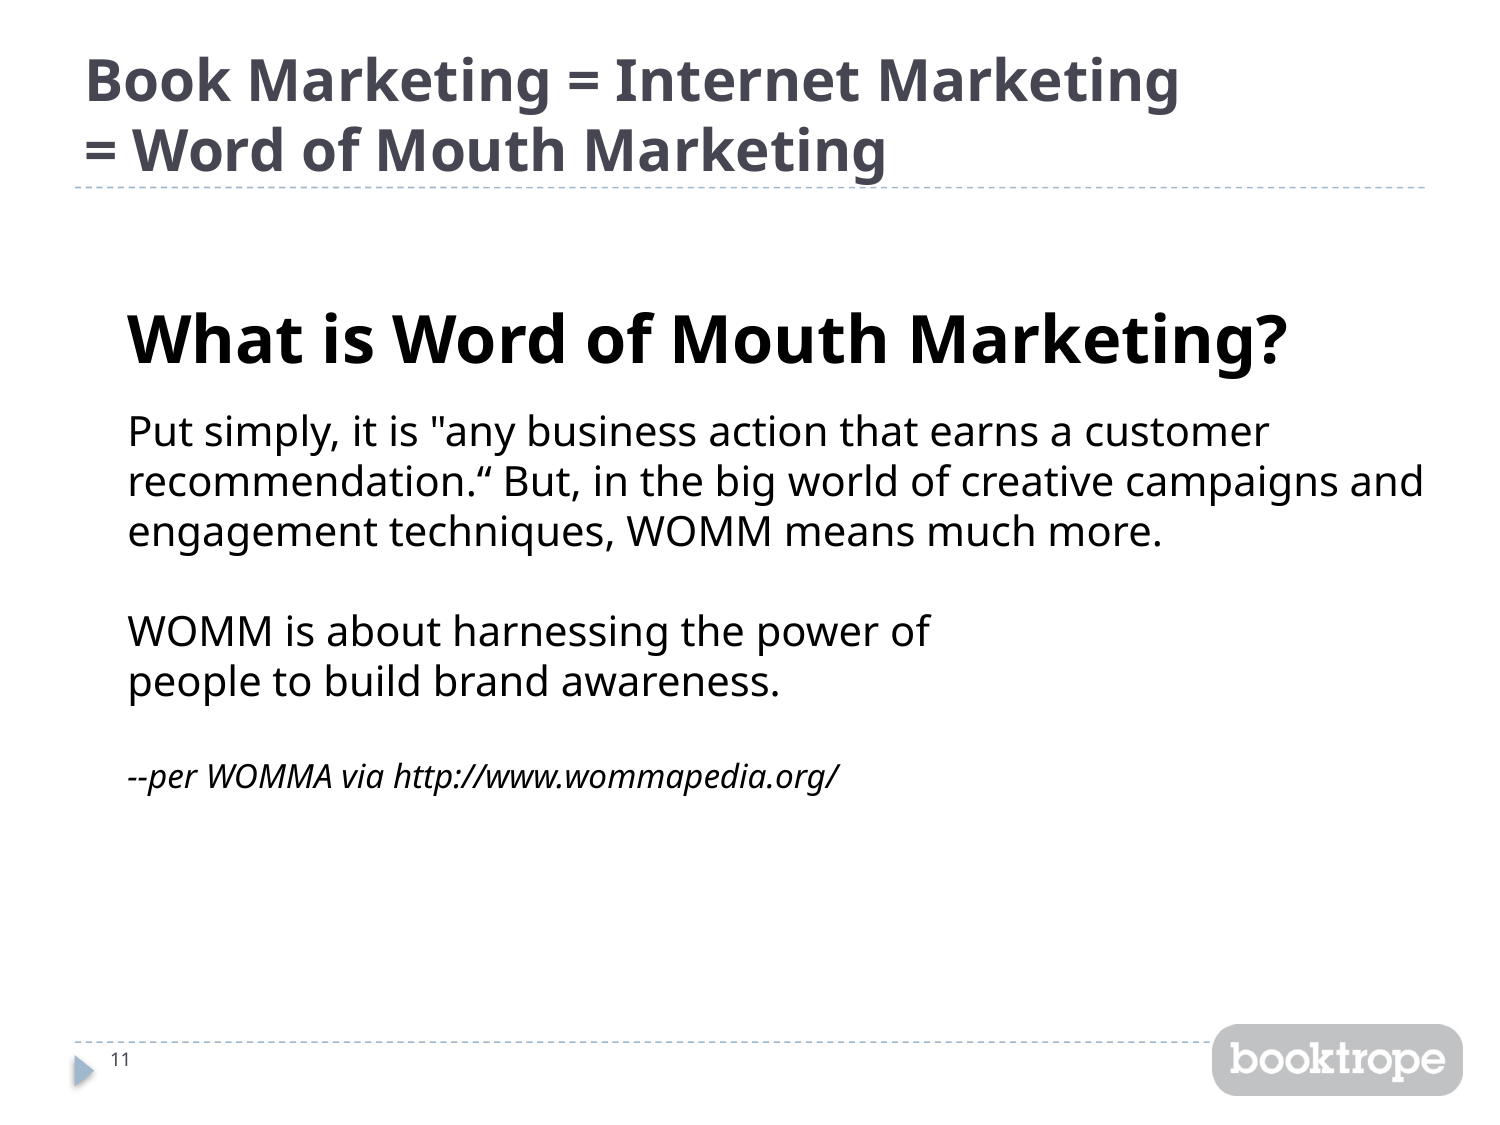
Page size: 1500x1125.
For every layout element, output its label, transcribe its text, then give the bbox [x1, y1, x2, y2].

title Book Marketing = Internet Marketing = Word of Mouth Marketing [75, 24, 1463, 188]
slide_number 11 [100, 1042, 426, 1103]
picture [1212, 1024, 1463, 1096]
text_box What is Word of Mouth Marketing? Put simply, it is "any business action that earns a customer recommendation.“ But, in the big world of creative campaigns and engagement techniques, WOMM means much more. WOMM is about harnessing the power of people to build brand awareness. --per WOMMA via http://www.wommapedia.org/ [112, 262, 1463, 803]
